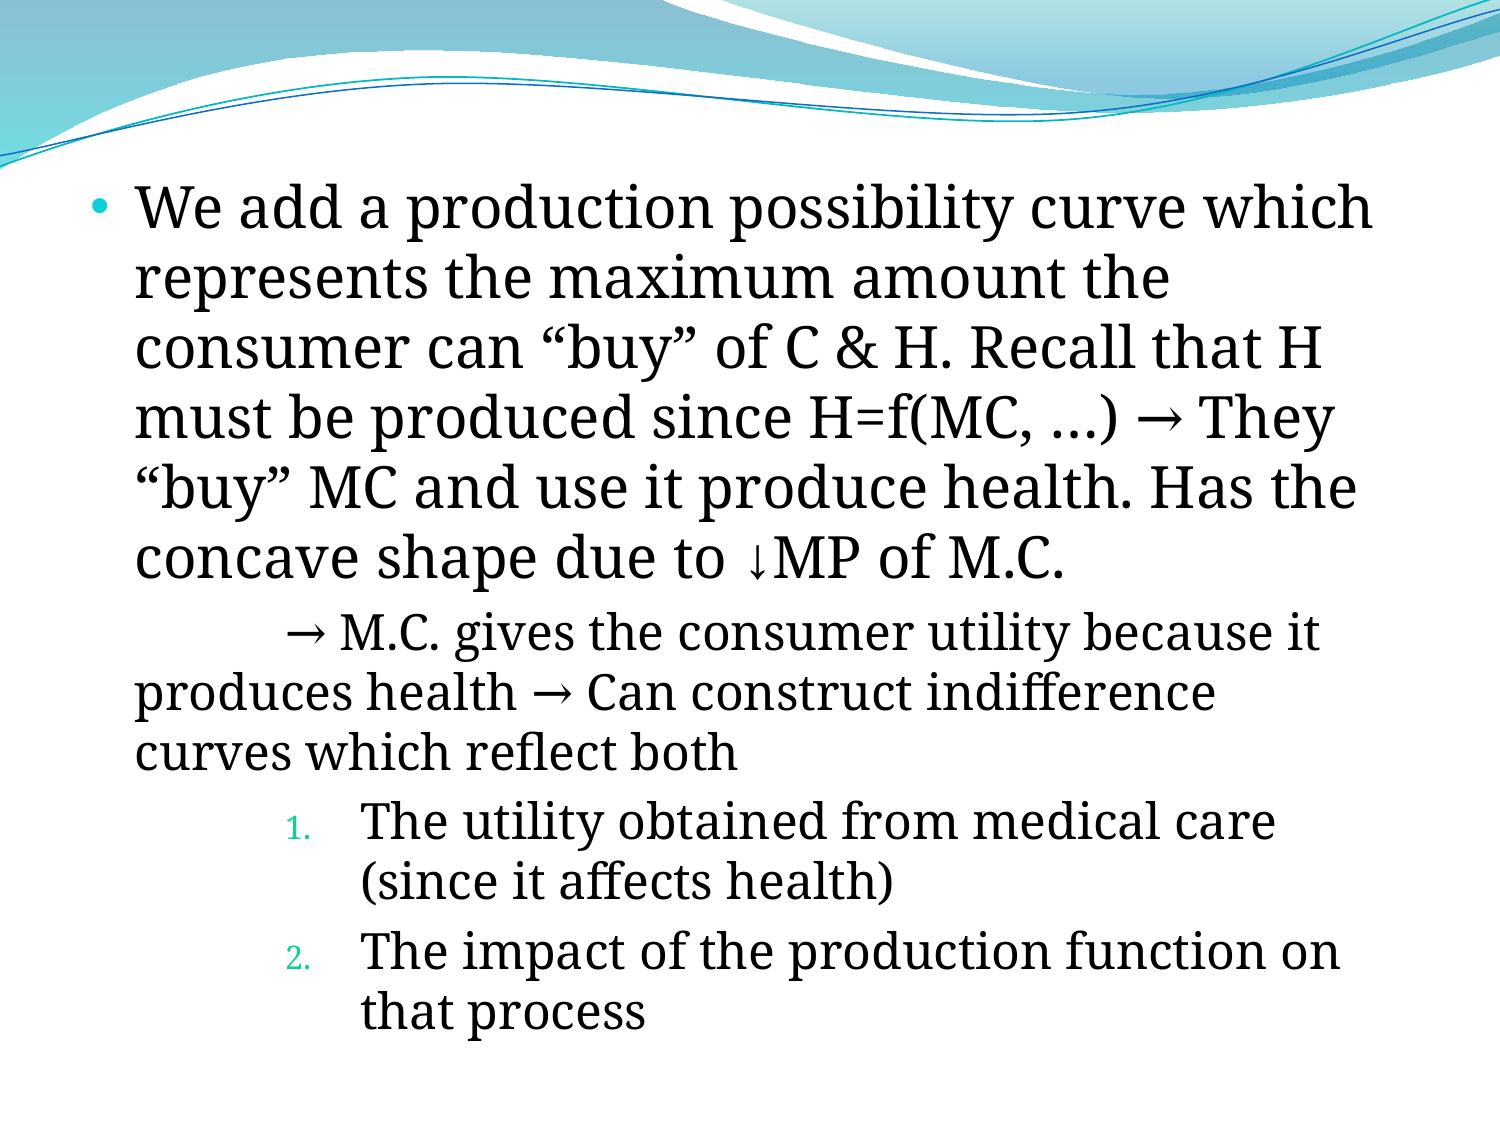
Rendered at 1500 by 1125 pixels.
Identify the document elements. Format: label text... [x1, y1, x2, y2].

list We add a production possibility curve which represents the maximum amount the consumer can “buy” of C & H. Recall that H must be produced since H=f(MC, …) → They “buy” MC and use it produce health. Has the concave shape due to ↓MP of M.C. → M.C. gives the consumer utility because it produces health → Can construct indifference curves which reflect both The utility obtained from medical care (since it affects health) The impact of the production function on that process [75, 162, 1438, 1050]
